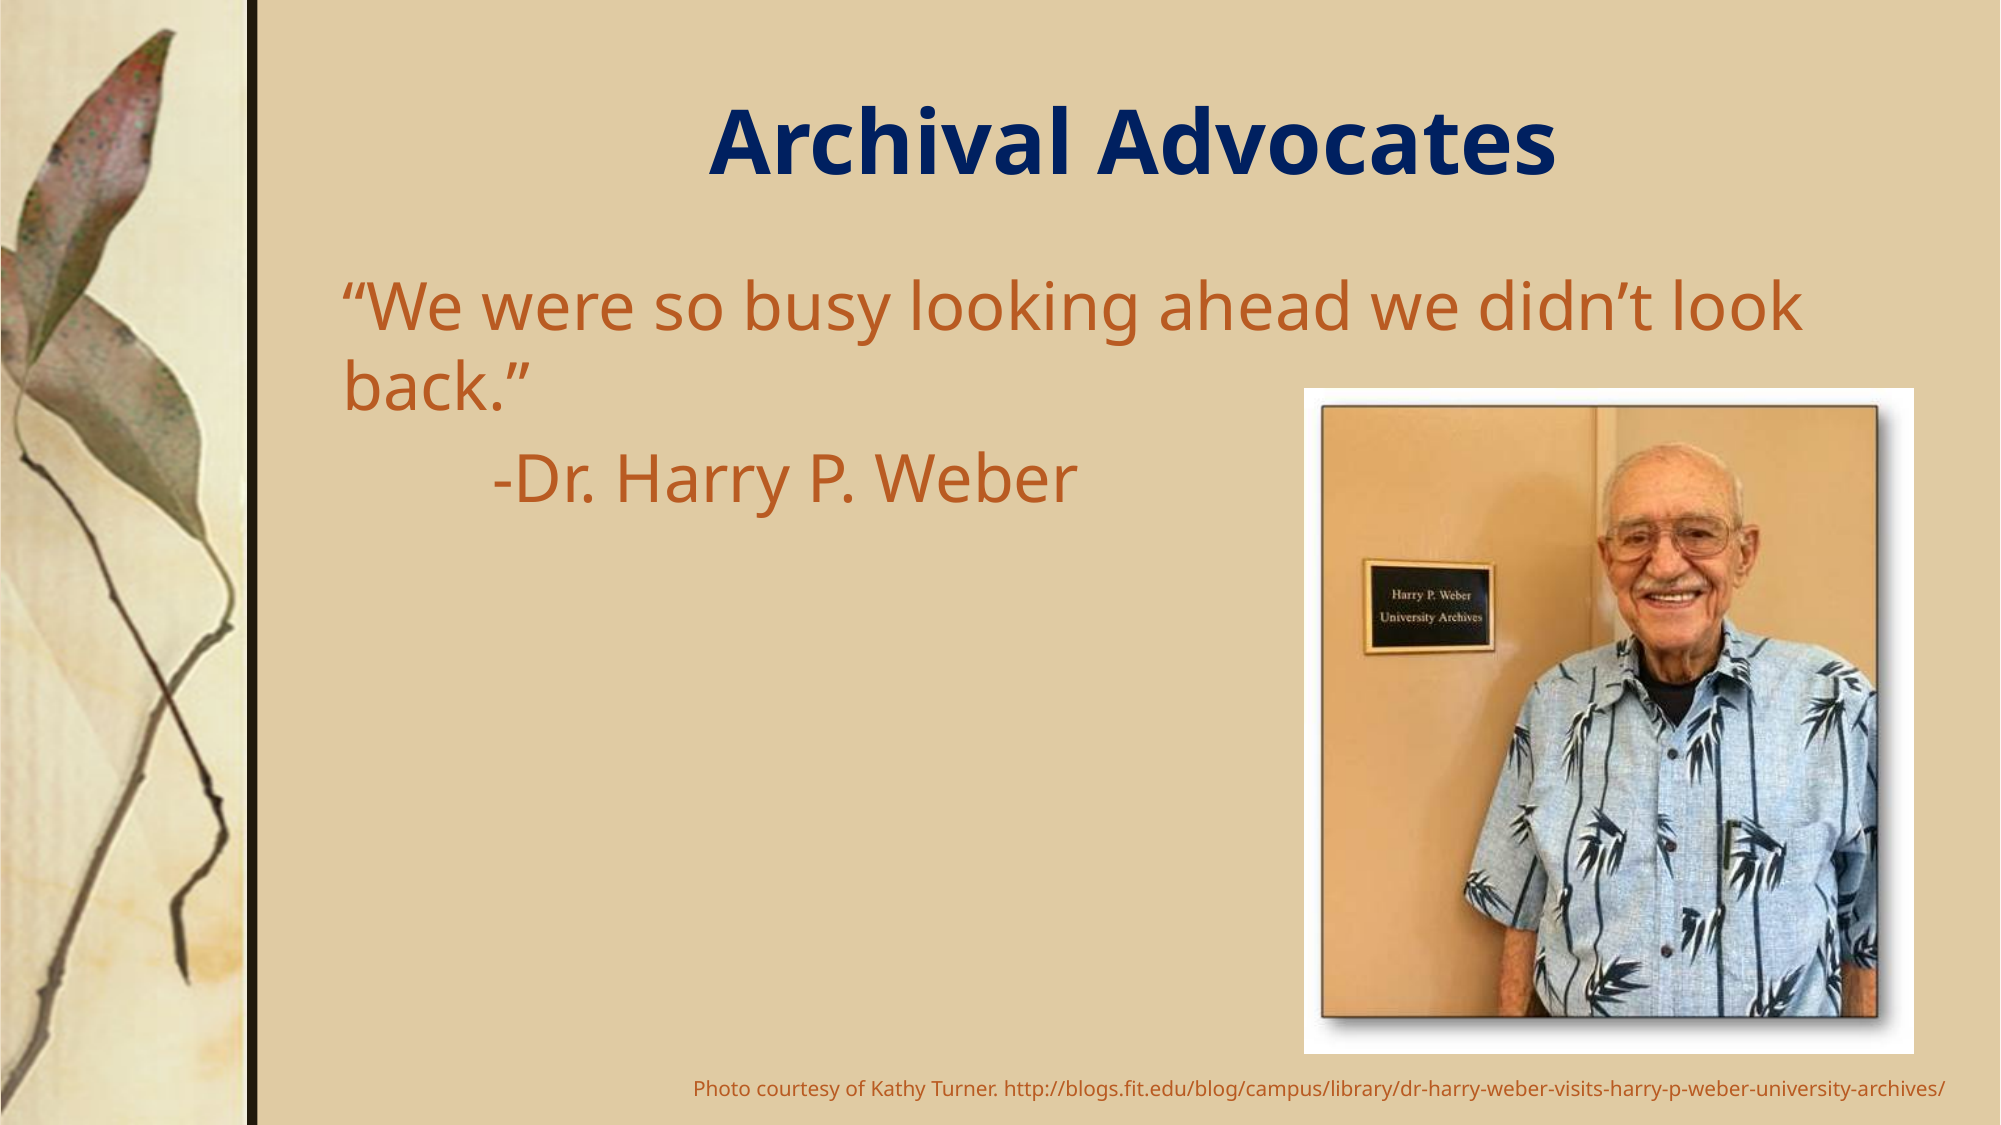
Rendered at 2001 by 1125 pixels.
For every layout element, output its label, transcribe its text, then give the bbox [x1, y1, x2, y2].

list “We were so busy looking ahead we didn’t look back.” -Dr. Harry P. Weber [313, 256, 1954, 1044]
title Archival Advocates [313, 45, 1954, 233]
picture [1, 0, 247, 1125]
picture [1304, 388, 1914, 1054]
text_box Photo courtesy of Kathy Turner. http://blogs.fit.edu/blog/campus/library/dr-harry-weber-visits-harry-p-weber-university-archives/ [678, 1067, 2000, 1108]
